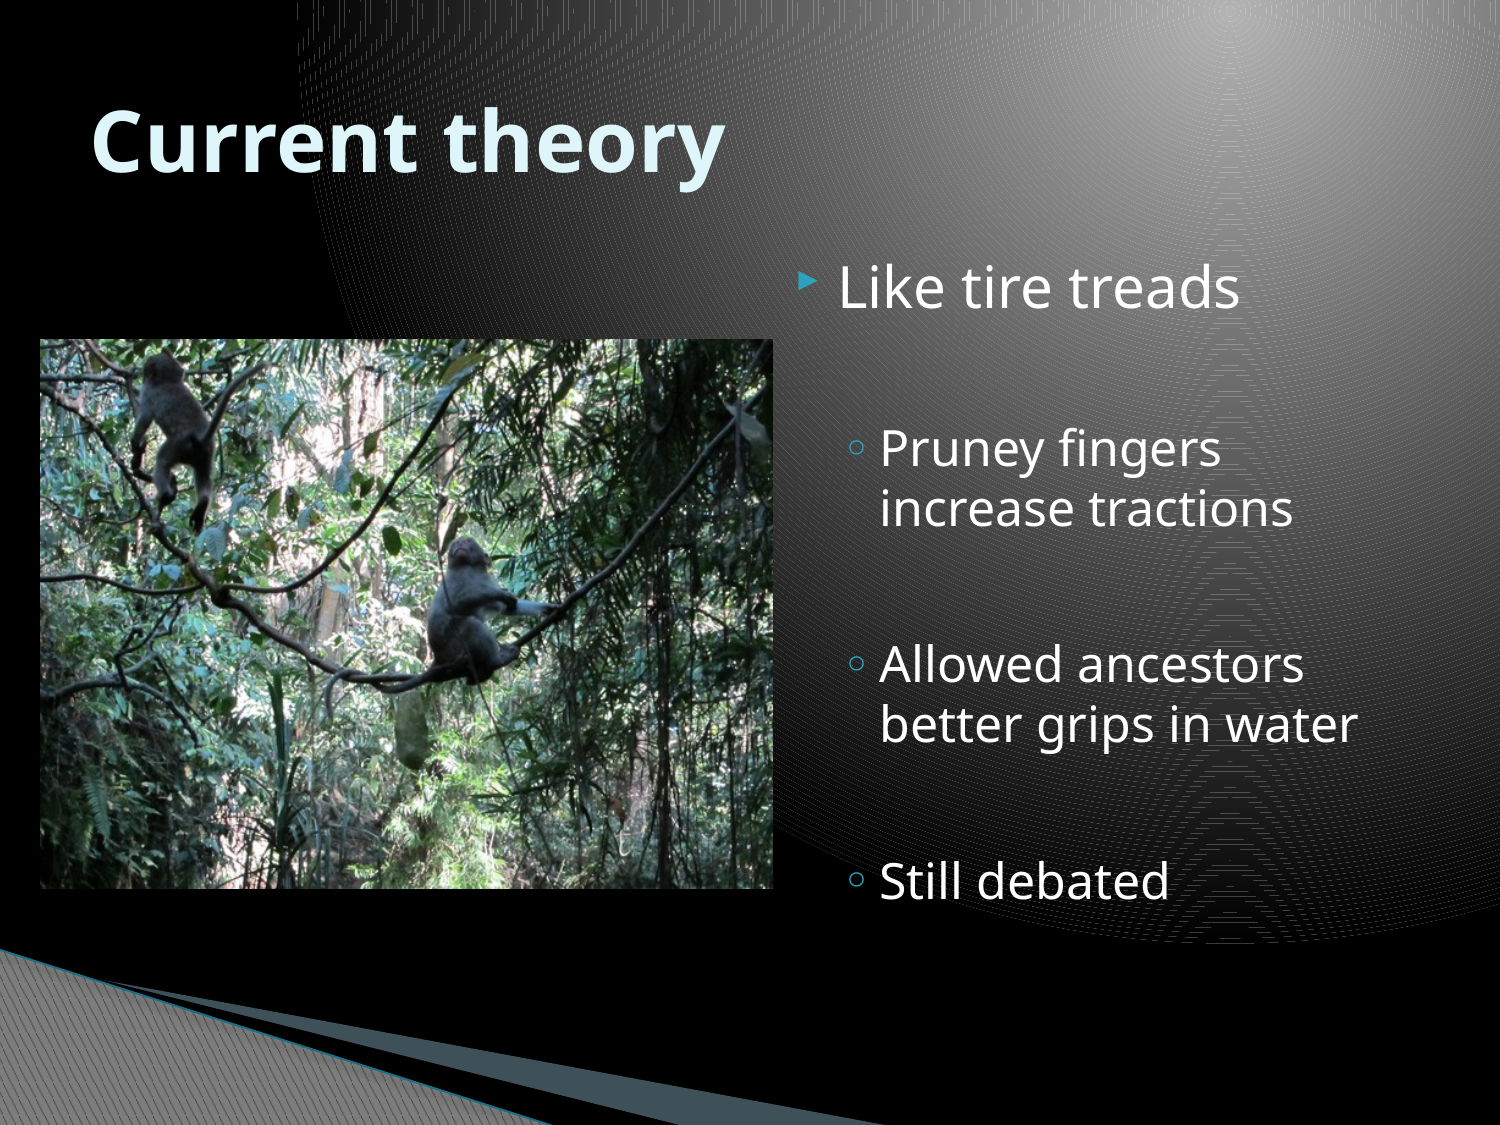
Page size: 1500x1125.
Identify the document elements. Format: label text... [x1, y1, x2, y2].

picture [0, 952, 543, 1125]
title Current theory [75, 45, 1425, 233]
list Like tire treads Pruney fingers increase tractions Allowed ancestors better grips in water Still debated [762, 243, 1425, 986]
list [39, 339, 773, 889]
